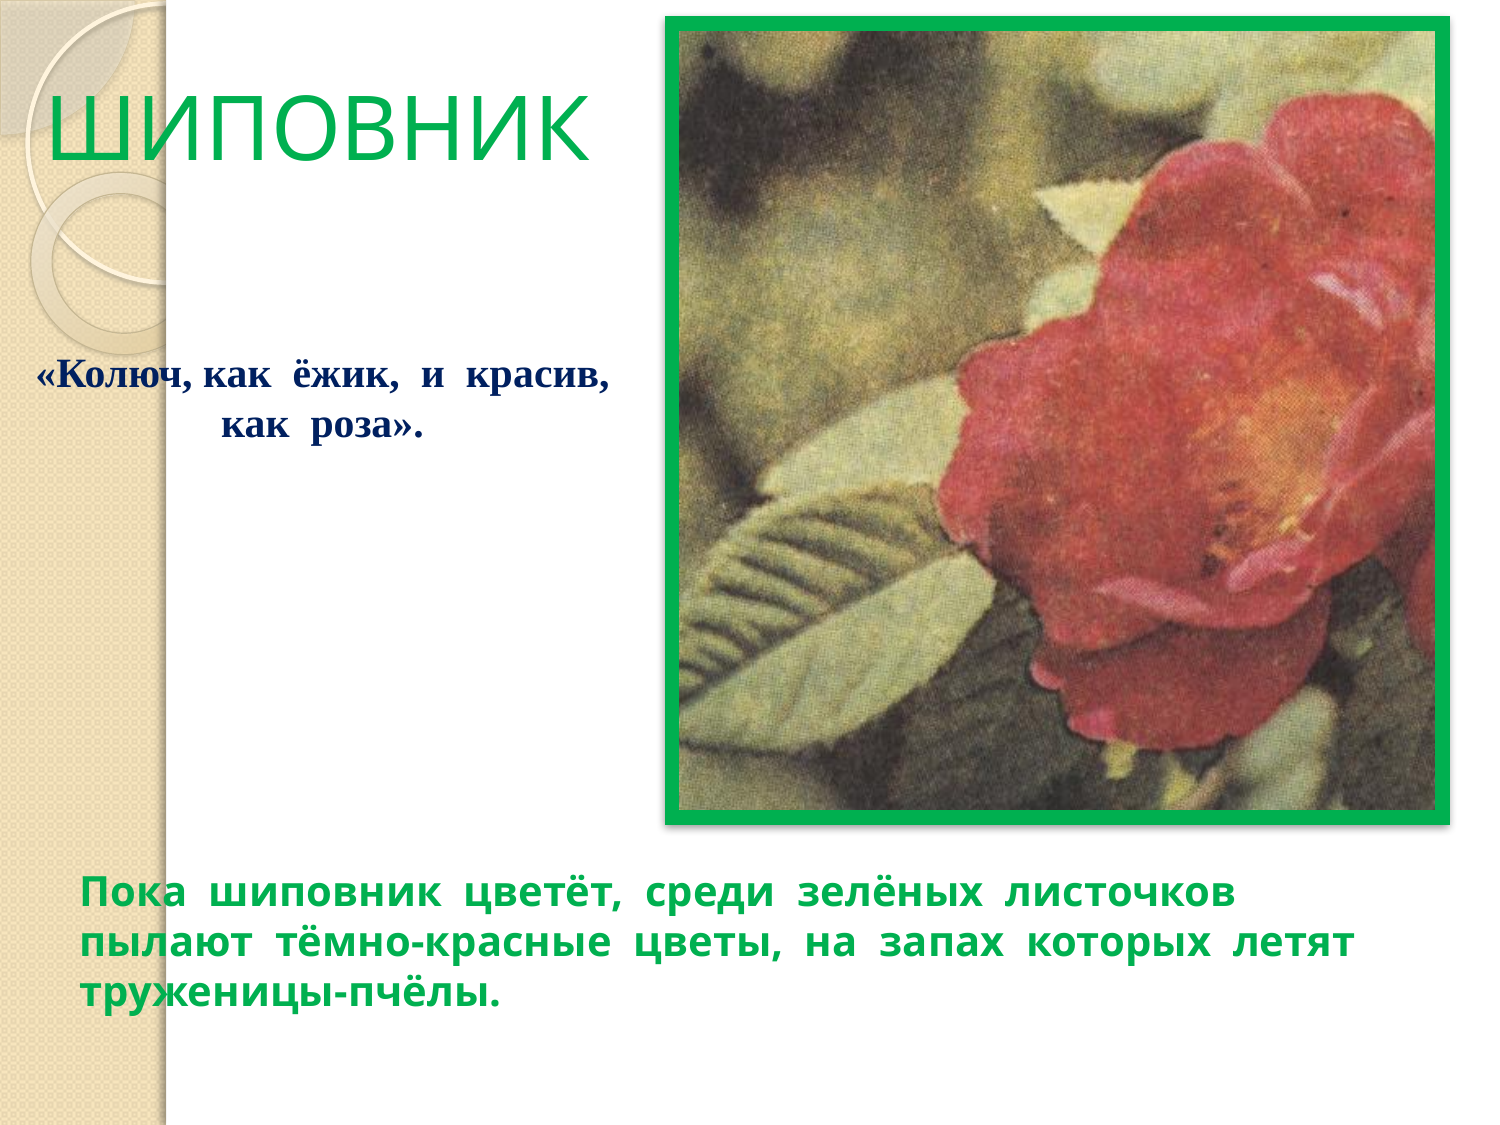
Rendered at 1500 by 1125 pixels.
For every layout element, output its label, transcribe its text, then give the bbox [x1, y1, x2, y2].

title ШИПОВНИК [29, 30, 627, 219]
text_box «Колюч, как ёжик, и красив, как роза». [0, 338, 656, 453]
text_box Пока шиповник цветёт, среди зелёных листочков пылают тёмно-красные цветы, на запах которых летят труженицы-пчёлы. [64, 857, 1436, 1023]
picture [678, 30, 1436, 811]
